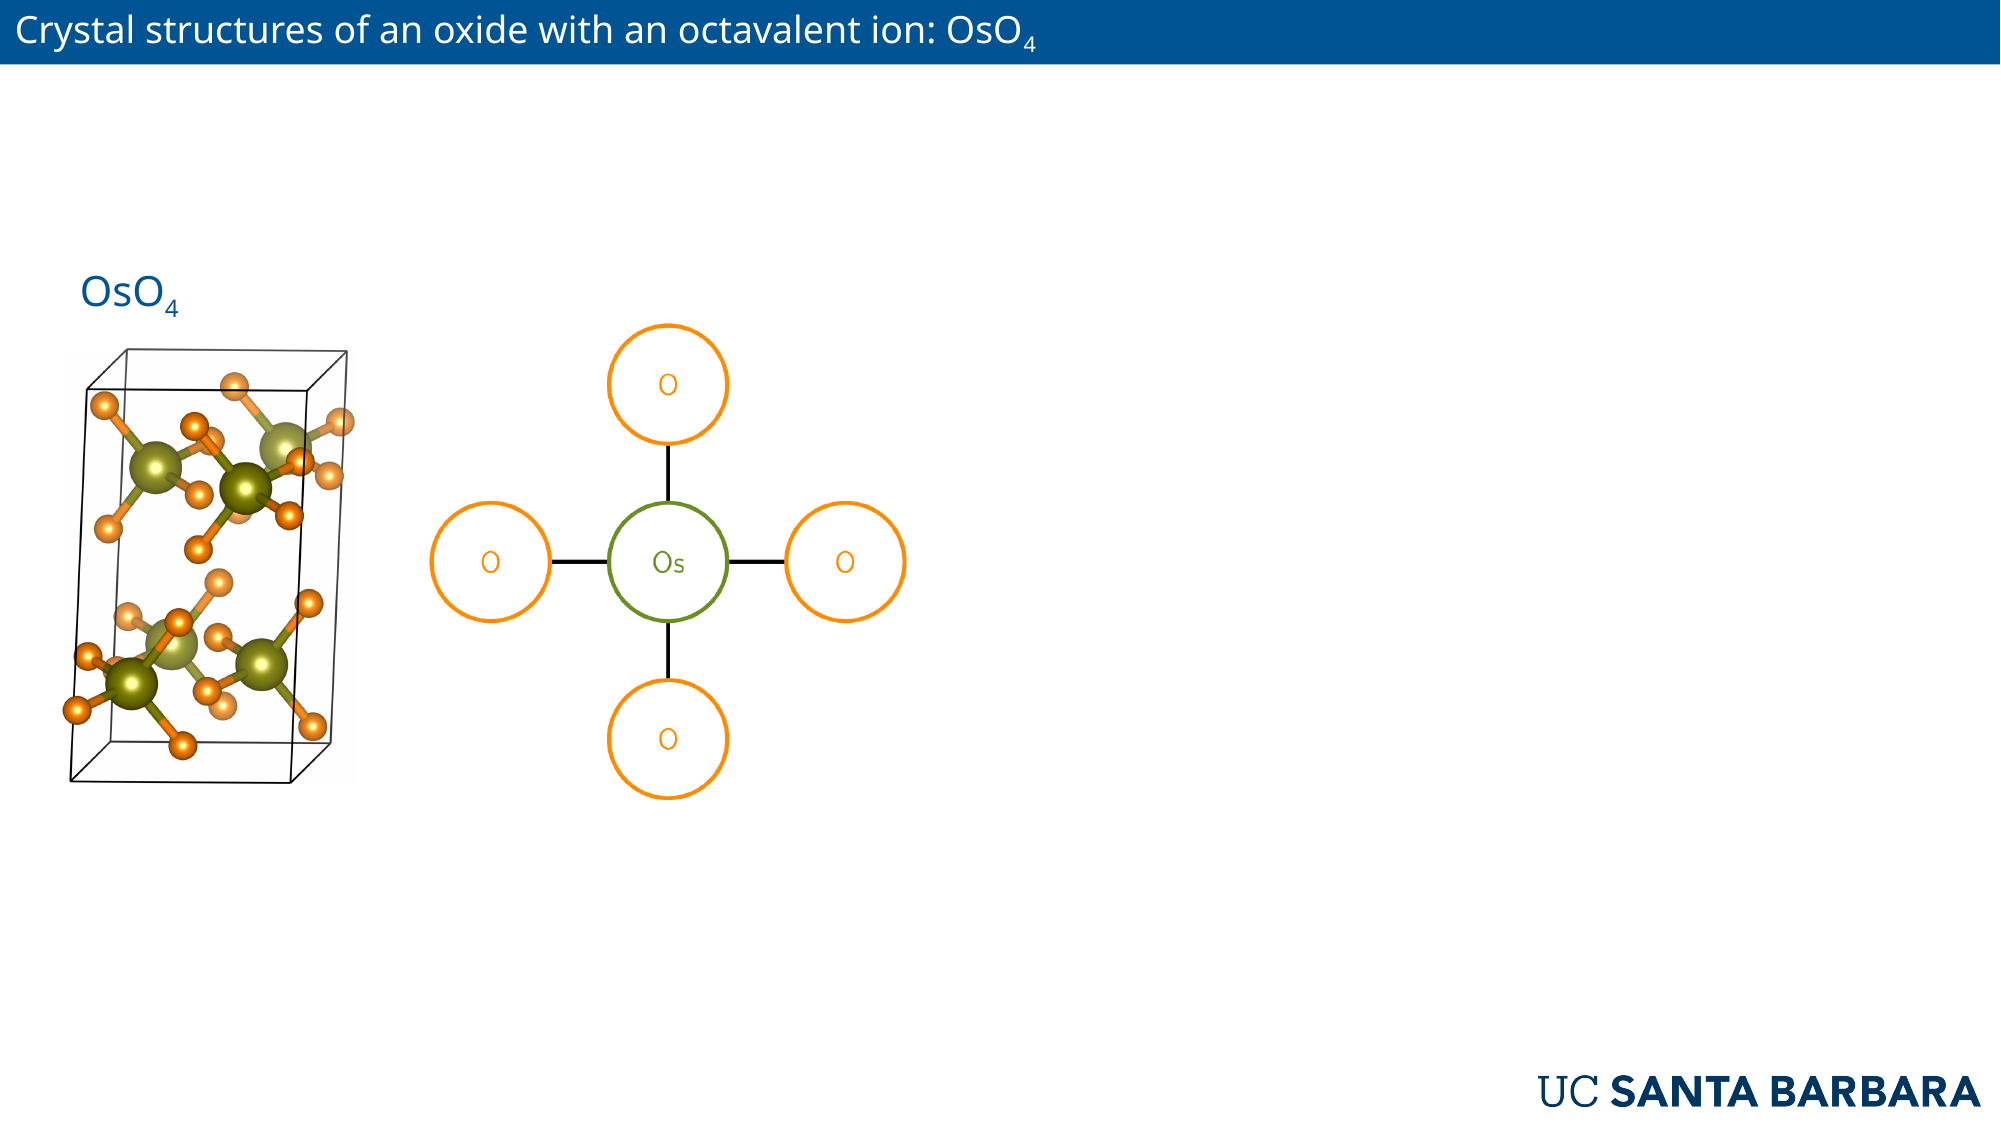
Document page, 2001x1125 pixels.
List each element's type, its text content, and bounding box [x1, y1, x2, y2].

text_box Crystal structures of an oxide with an octavalent ion: OsO4 [0, 0, 2000, 65]
text_box OsO4 [65, 257, 194, 330]
picture [62, 348, 355, 784]
picture [428, 322, 907, 801]
picture [1537, 1074, 1982, 1108]
